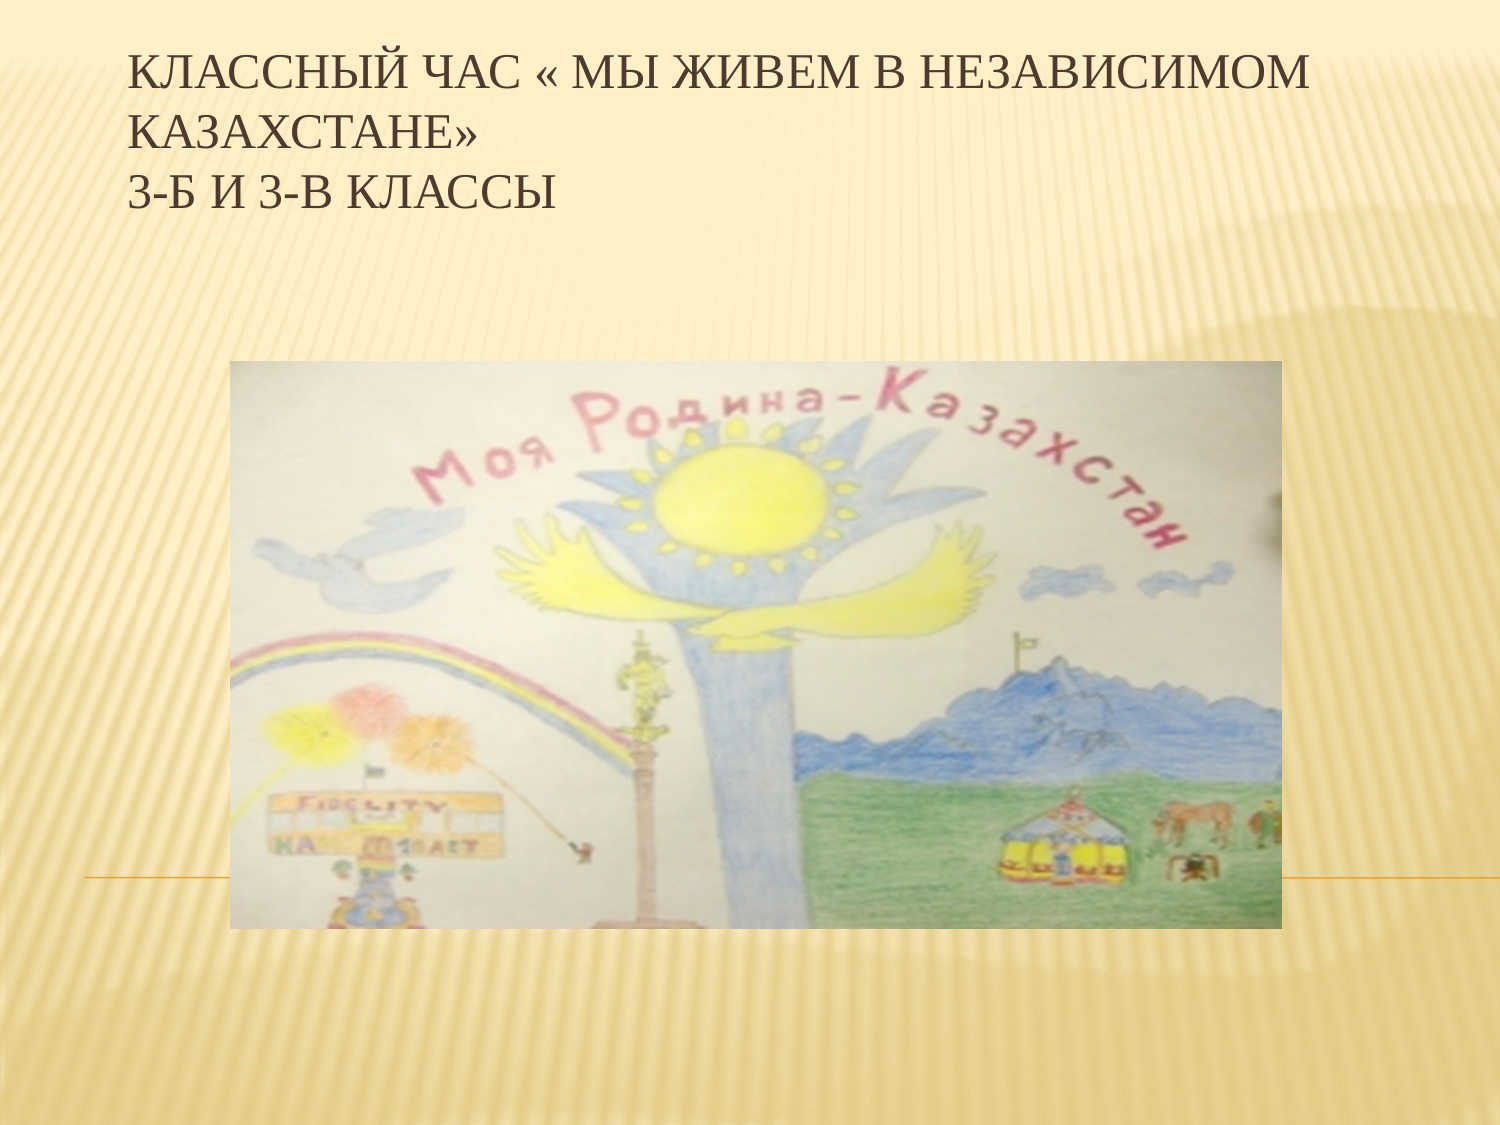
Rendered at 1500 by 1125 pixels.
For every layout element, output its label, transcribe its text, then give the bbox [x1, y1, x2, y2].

title Классный час « Мы живем в Независимом Казахстане» 3-Б и 3-В классы [112, 30, 1388, 279]
picture [229, 361, 1282, 929]
